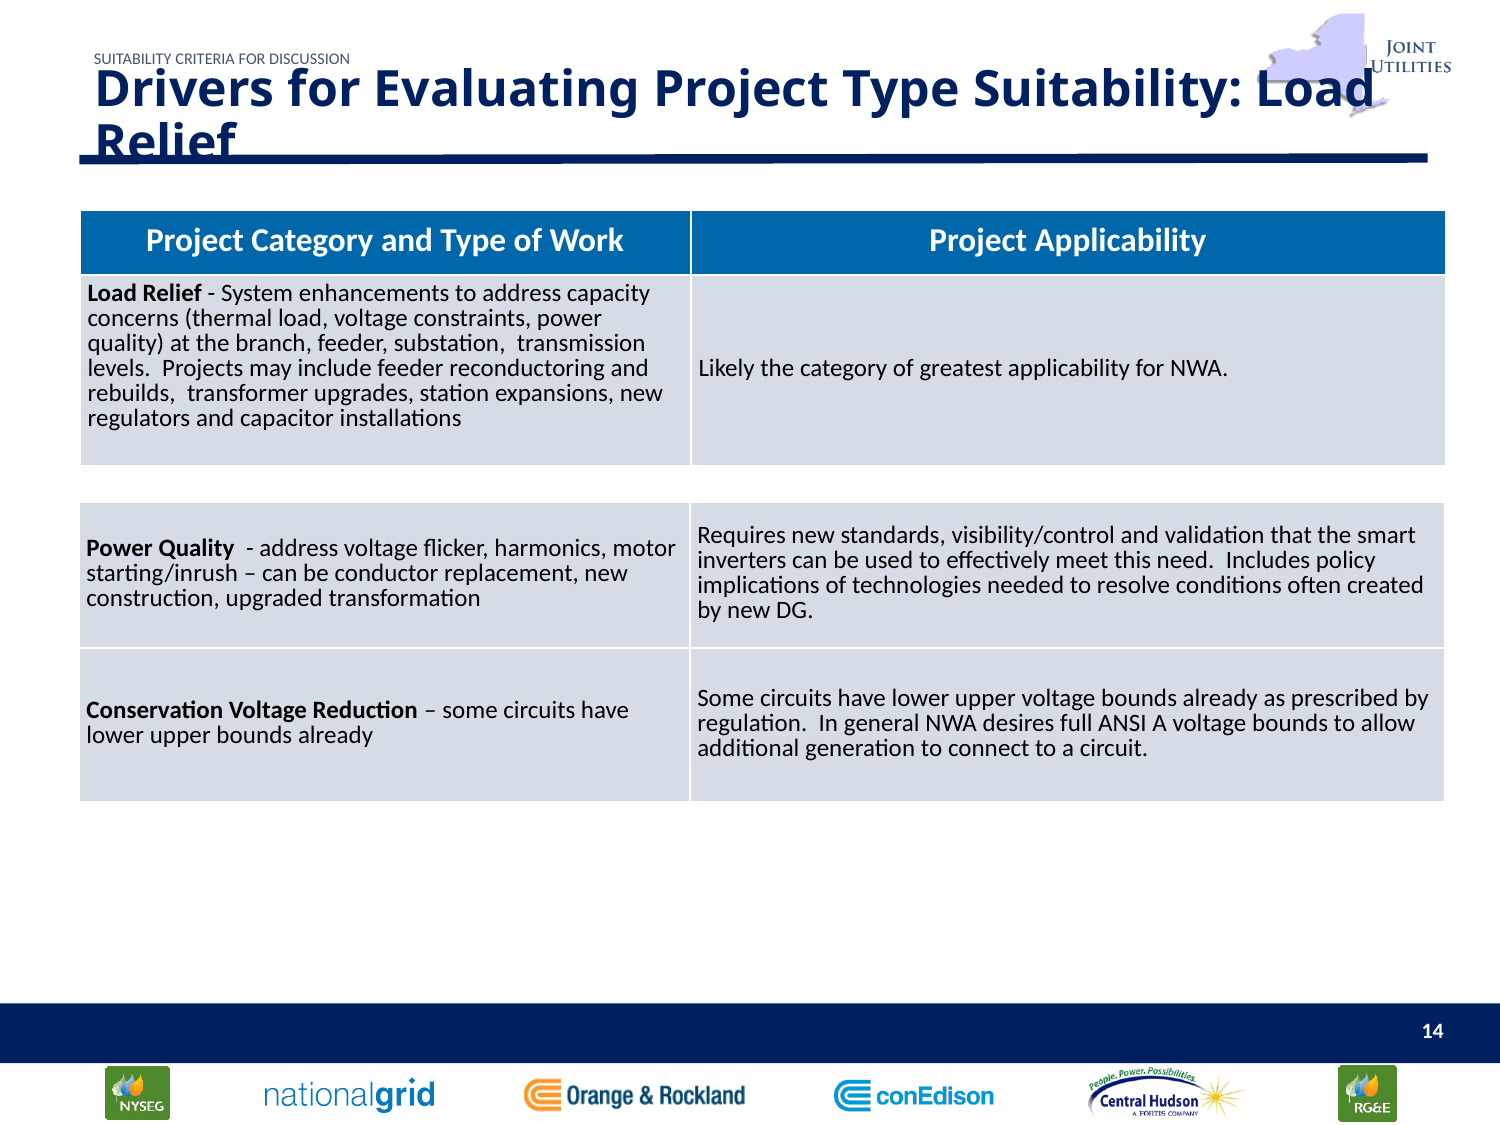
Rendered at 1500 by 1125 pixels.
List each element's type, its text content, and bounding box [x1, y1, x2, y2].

table_cell Conservation Voltage Reduction – some circuits have lower upper bounds already [80, 649, 689, 801]
picture [520, 1074, 749, 1116]
table_header Requires new standards, visibility/control and validation that the smart inverters can be used to effectively meet this need. Includes policy implications of technologies needed to resolve conditions often created by new DG. [691, 503, 1444, 647]
table_header Project Applicability [692, 211, 1445, 274]
title Drivers for Evaluating Project Type Suitability: Load Relief [79, 76, 1428, 159]
table_header Project Category and Type of Work [81, 211, 690, 274]
picture [262, 1074, 437, 1116]
picture [105, 1066, 170, 1120]
picture [1086, 1065, 1247, 1120]
picture [832, 1078, 994, 1112]
table_cell Some circuits have lower upper voltage bounds already as prescribed by regulation. In general NWA desires full ANSI A voltage bounds to allow additional generation to connect to a circuit. [691, 649, 1444, 801]
list suitability criteria for discussion [78, 42, 1428, 76]
picture [1338, 1065, 1397, 1122]
picture [1252, 10, 1461, 122]
table_header Power Quality - address voltage flicker, harmonics, motor starting/inrush – can be conductor replacement, new construction, upgraded transformation [80, 503, 689, 647]
table_cell Likely the category of greatest applicability for NWA. [692, 276, 1445, 465]
table_cell Load Relief - System enhancements to address capacity concerns (thermal load, voltage constraints, power quality) at the branch, feeder, substation, transmission levels. Projects may include feeder reconductoring and rebuilds, transformer upgrades, station expansions, new regulators and capacitor installations [81, 276, 690, 465]
